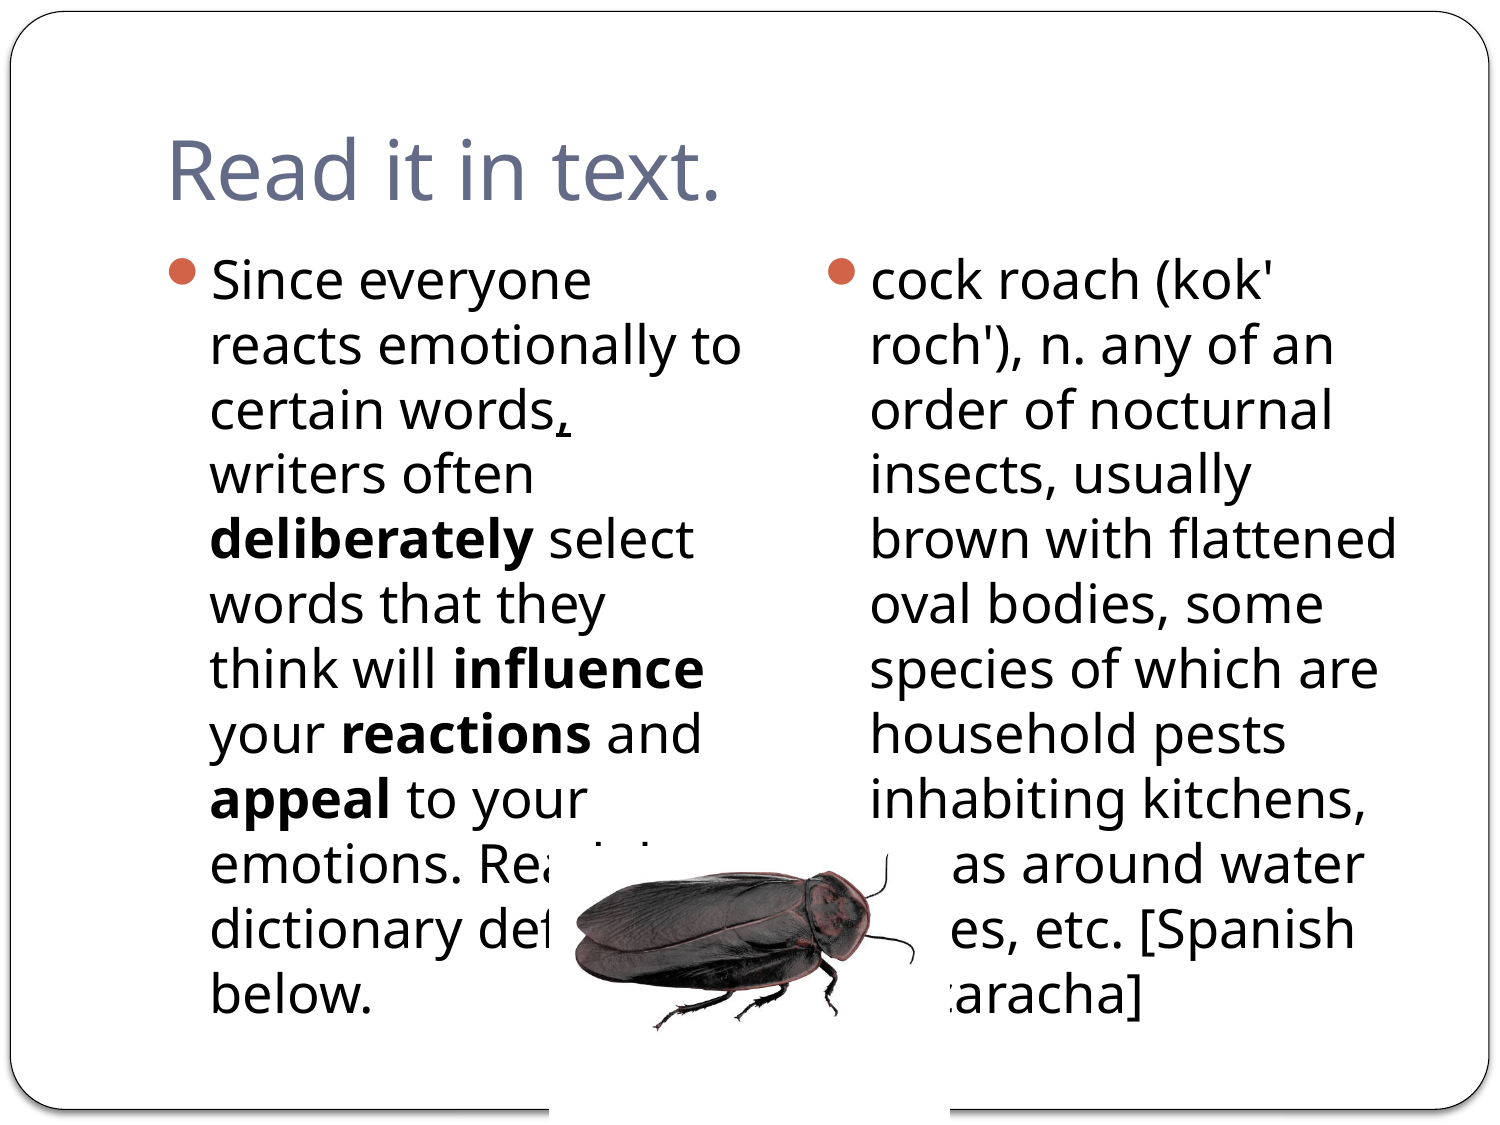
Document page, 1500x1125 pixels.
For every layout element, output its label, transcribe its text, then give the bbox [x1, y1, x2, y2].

list Since everyone reacts emotionally to certain words, writers often deliberately select words that they think will influence your reactions and appeal to your emotions. Read the dictionary definition below. [149, 237, 766, 988]
title Read it in text. [149, 44, 1426, 233]
picture [549, 846, 951, 1125]
list cock roach (kok' roch'), n. any of an order of nocturnal insects, usually brown with flattened oval bodies, some species of which are household pests inhabiting kitchens, areas around water pipes, etc. [Spanish cucaracha] [809, 237, 1425, 988]
